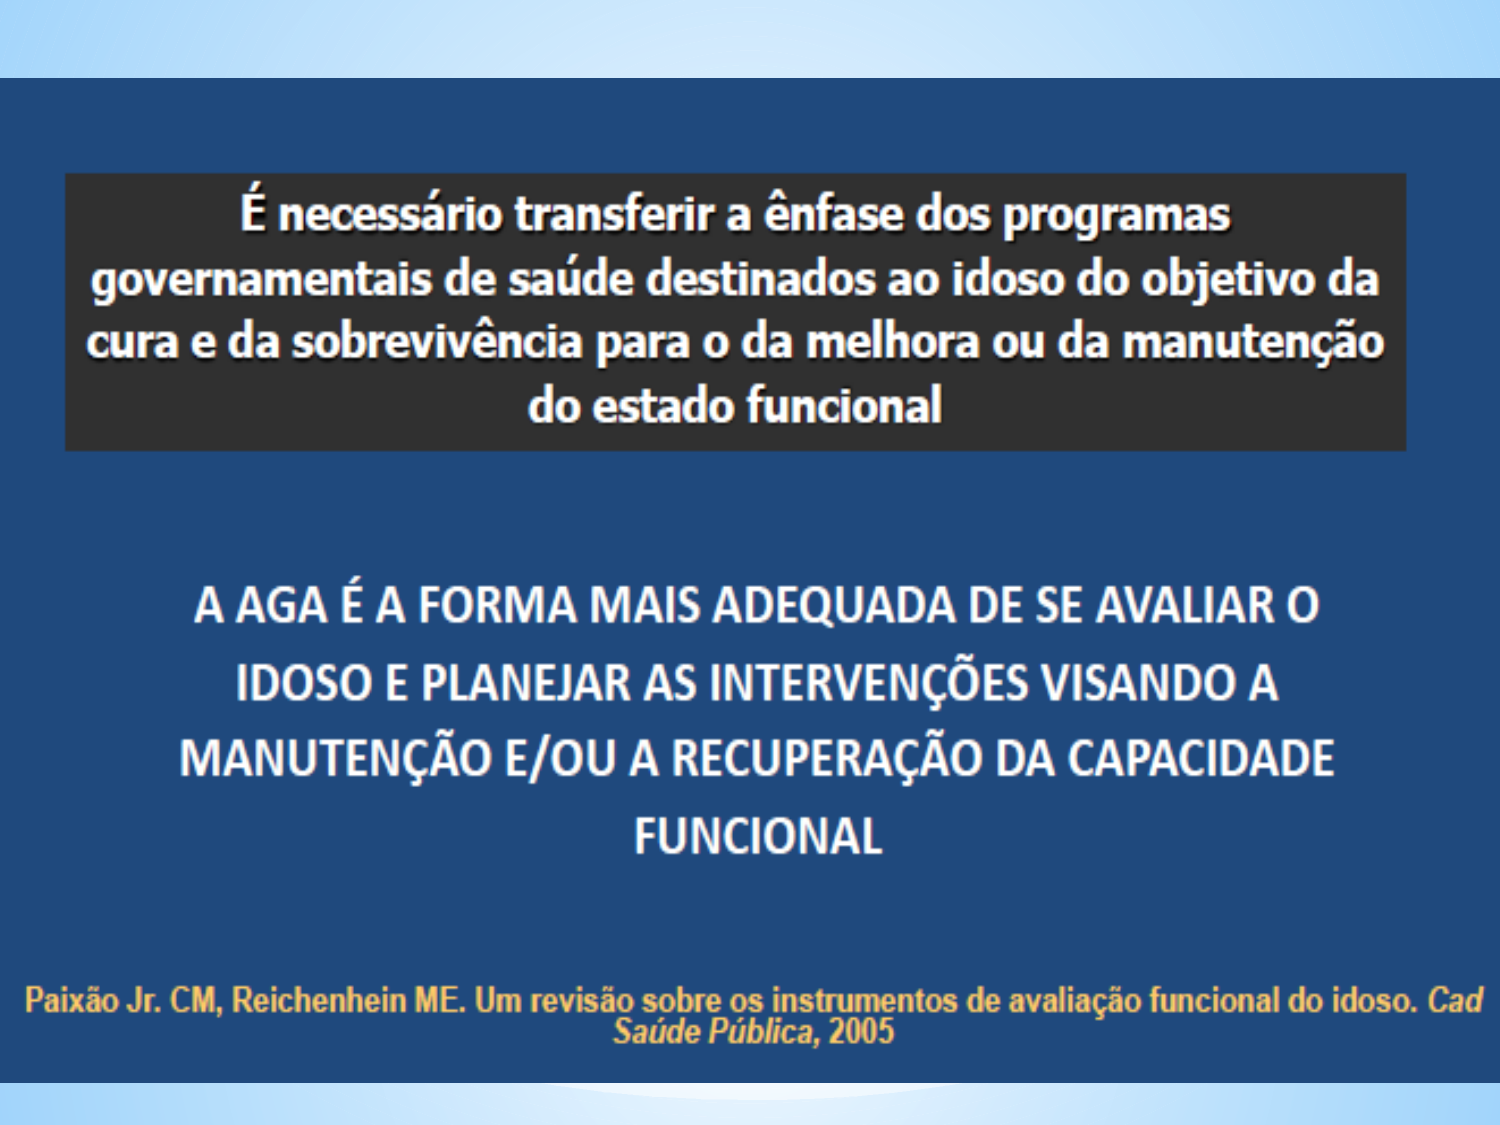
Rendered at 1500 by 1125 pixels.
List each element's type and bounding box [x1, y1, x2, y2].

picture [0, 77, 1500, 1083]
